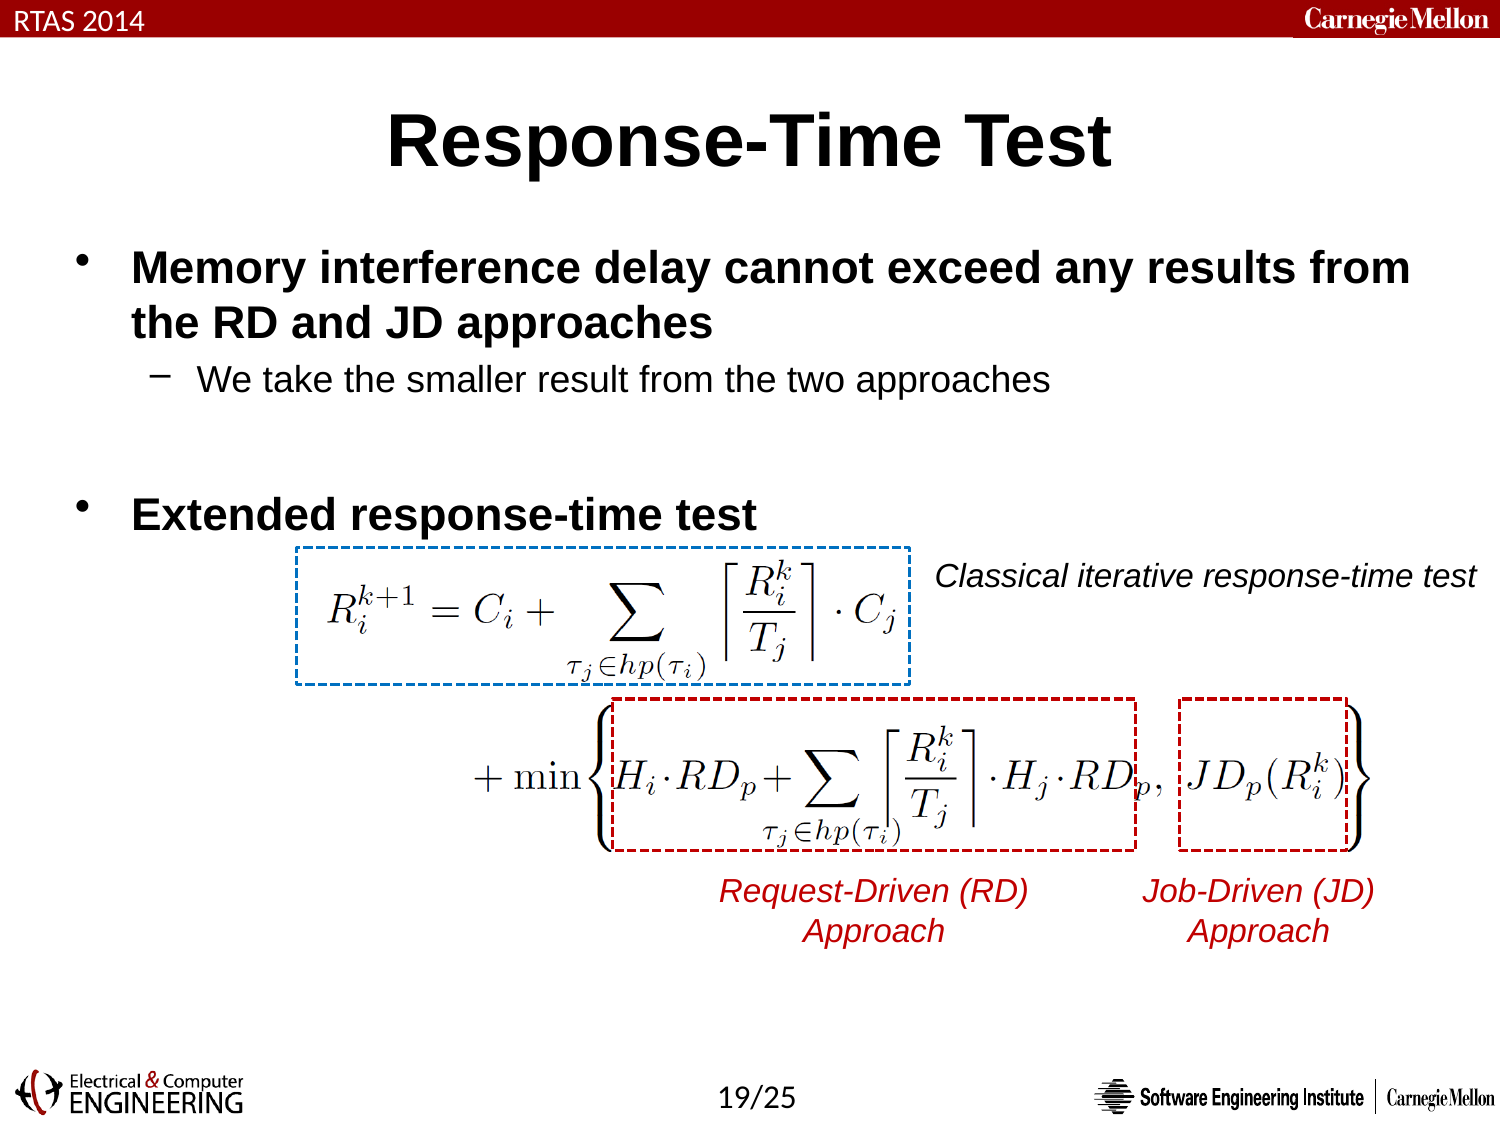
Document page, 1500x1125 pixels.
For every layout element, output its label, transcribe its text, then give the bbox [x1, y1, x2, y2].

text_box Job-Driven (JD) Approach [1127, 861, 1391, 957]
text_box [906, 545, 911, 686]
text_box Request-Driven (RD) Approach [704, 871, 1045, 957]
title Response-Time Test [0, 42, 1500, 231]
list Memory interference delay cannot exceed any results from the RD and JD approaches We take the smaller result from the two approaches Extended response-time test [59, 231, 1461, 1003]
picture [1293, 0, 1500, 38]
text_box [25, 0, 76, 27]
picture [303, 545, 903, 687]
text_box [294, 545, 301, 686]
picture [13, 1068, 244, 1116]
slide_number 19/25 [673, 1076, 827, 1114]
text_box Classical iterative response-time test [919, 546, 1493, 602]
picture [463, 698, 1380, 862]
